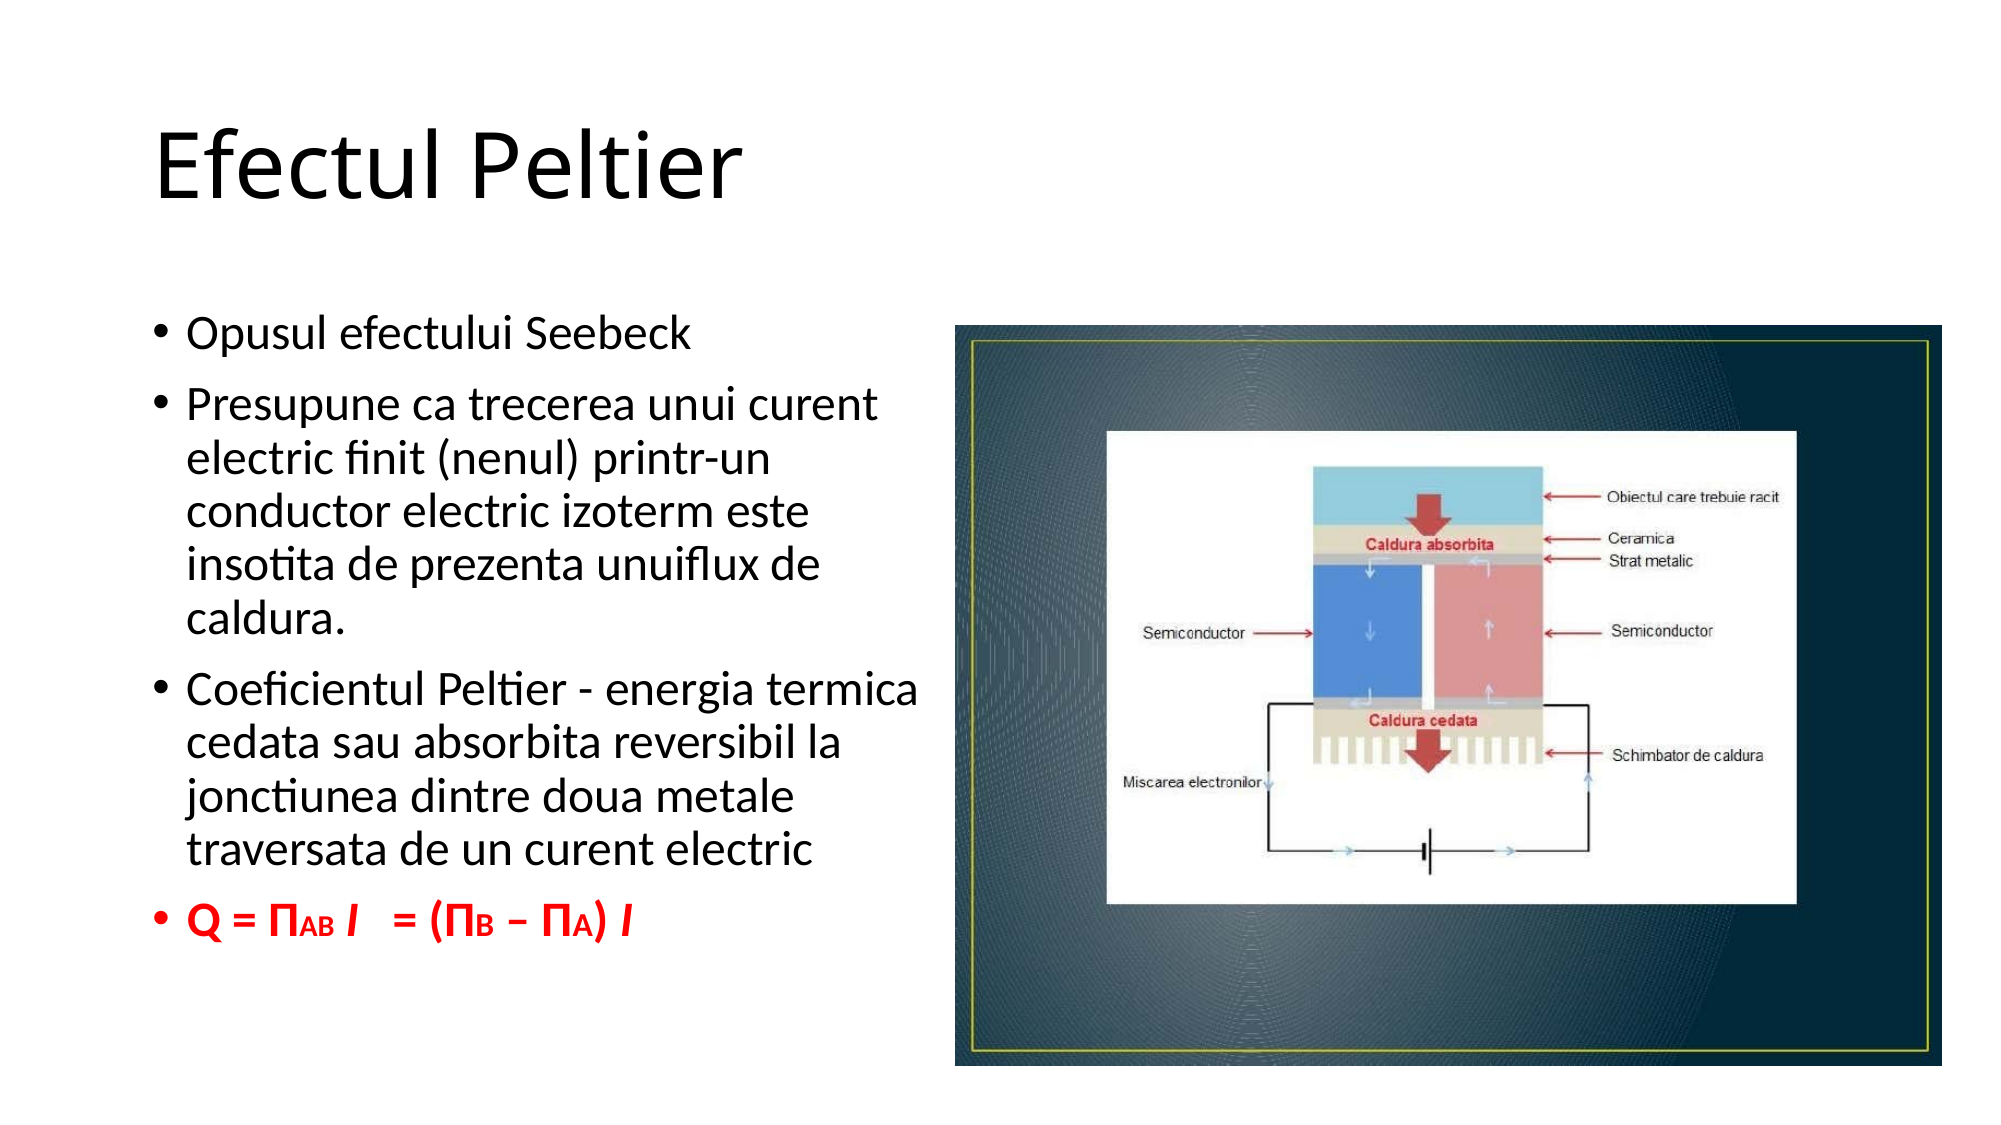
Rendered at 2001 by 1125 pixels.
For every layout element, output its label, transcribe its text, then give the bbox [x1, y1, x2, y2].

picture [955, 325, 1933, 1066]
list Opusul efectului Seebeck Presupune ca trecerea unui curent electric finit (nenul) printr-un conductor electric izoterm este insotita de prezenta unuiflux de caldura. Coeficientul Peltier - energia termica cedata sau absorbita reversibil la jonctiunea dintre doua metale traversata de un curent electric Q = ПAB I = (ПB – ПA) I [137, 299, 936, 1014]
title Efectul Peltier [137, 59, 1863, 278]
